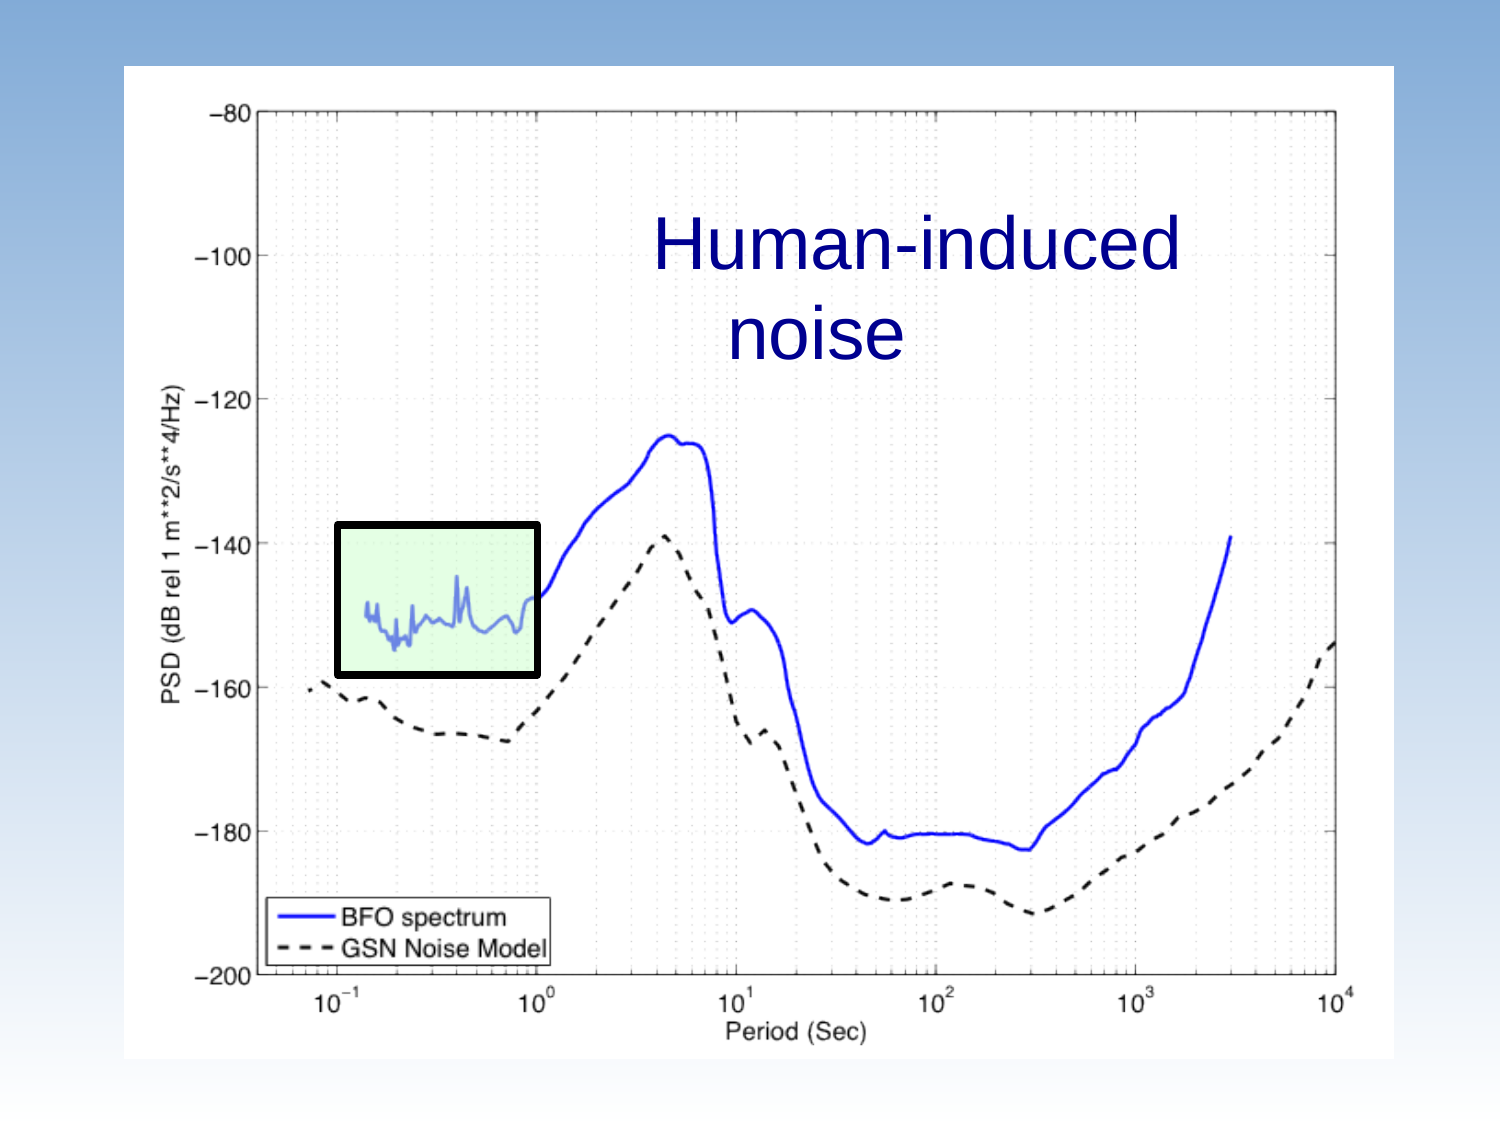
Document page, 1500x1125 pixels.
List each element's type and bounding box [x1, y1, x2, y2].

picture [123, 65, 1395, 1060]
